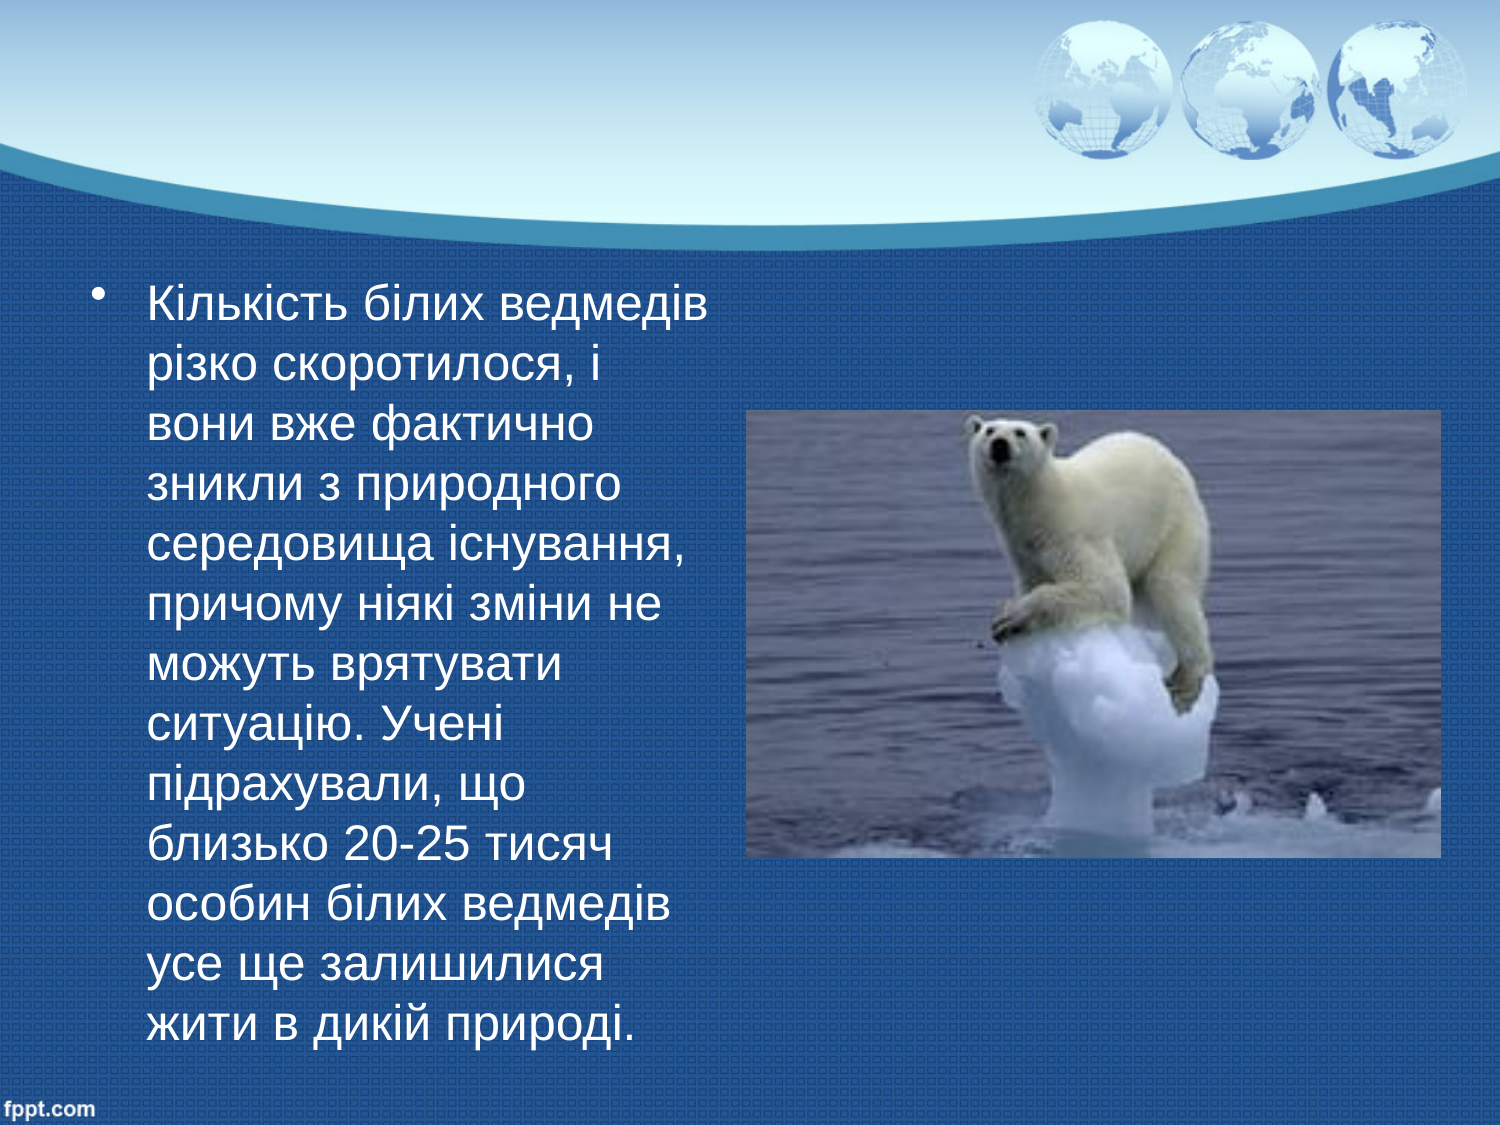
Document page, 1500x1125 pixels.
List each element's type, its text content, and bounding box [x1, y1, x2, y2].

list Кількість білих ведмедів різко скоротилося, і вони вже фактично зникли з природного середовища існування, причому ніякі зміни не можуть врятувати ситуацію. Учені підрахували, що близько 20-25 тисяч особин білих ведмедів усе ще залишилися жити в дикій природі. [74, 262, 738, 1006]
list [746, 409, 1442, 858]
picture [0, 0, 1500, 1125]
